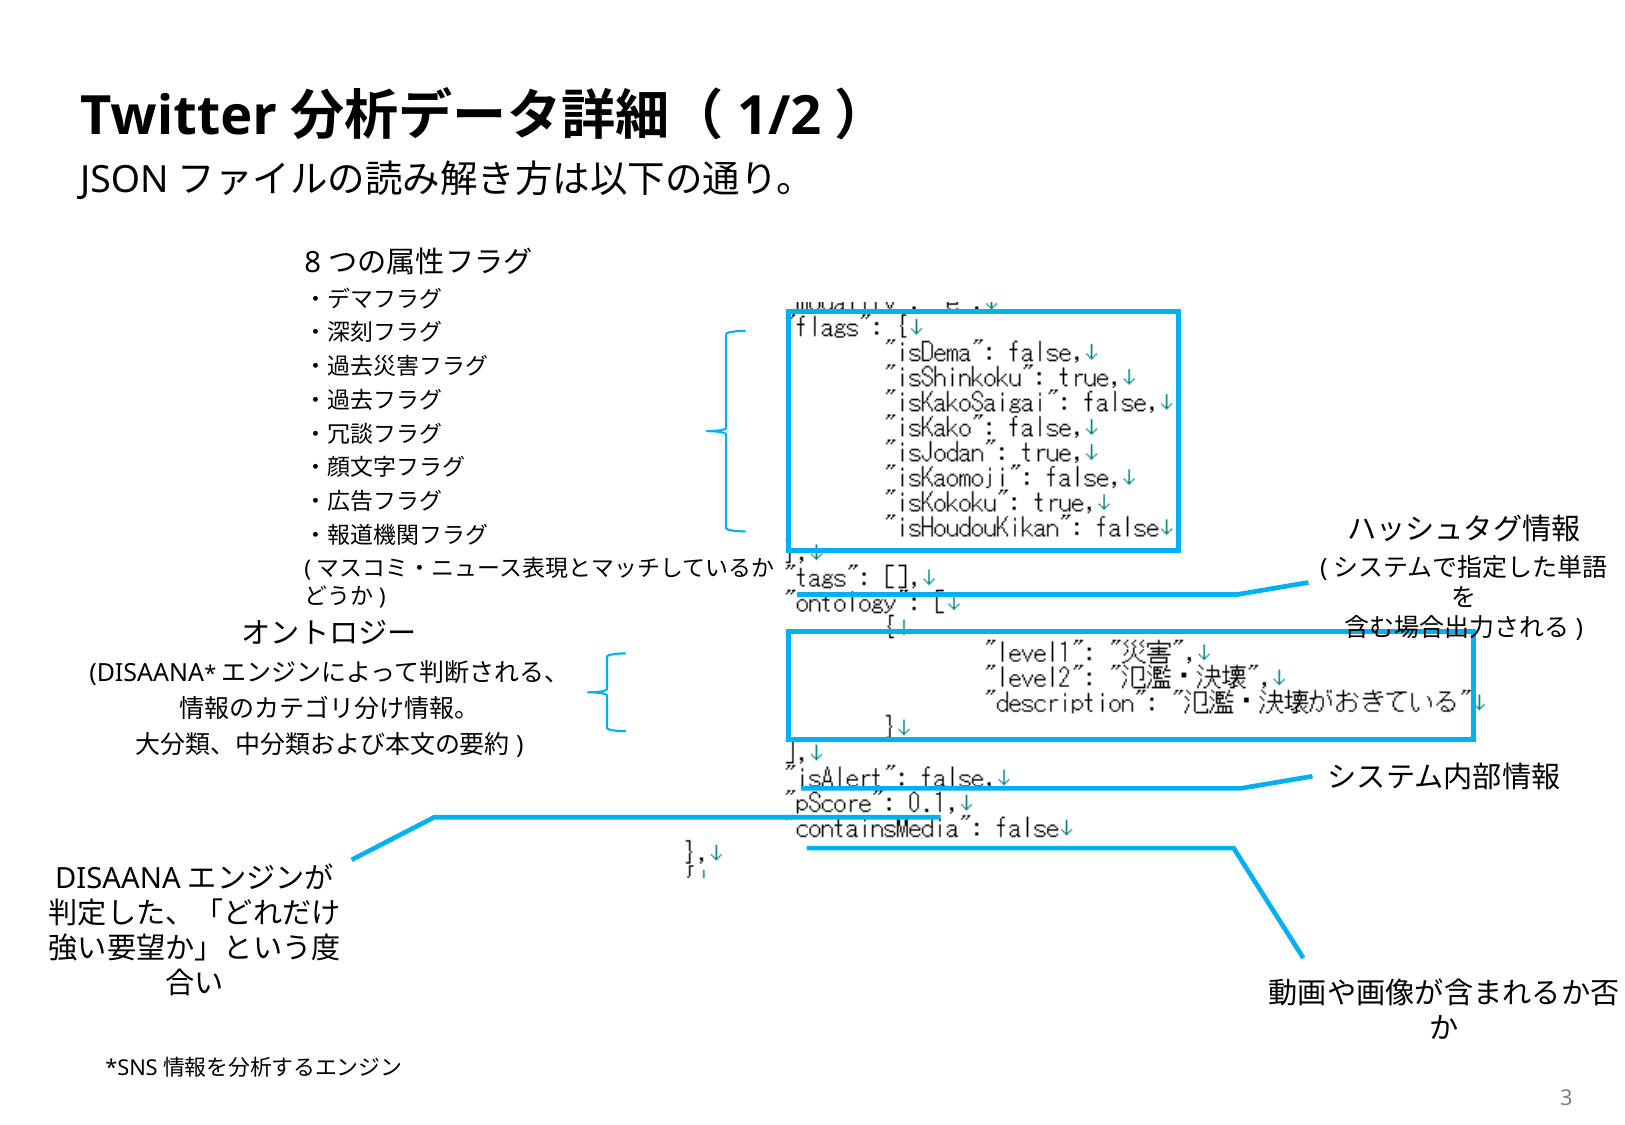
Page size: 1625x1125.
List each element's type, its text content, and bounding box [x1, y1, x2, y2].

text_box システム内部情報 [1549, 746, 1605, 806]
text_box [973, 885, 1304, 959]
text_box DISAANAエンジンが判定した、「どれだけ強い要望か」という度合い [34, 847, 356, 907]
text_box 動画や画像が含まれるか否か [1248, 962, 1625, 1021]
picture [81, 302, 1544, 878]
list JSONファイルの読み解き方は以下の通り。 [80, 155, 1545, 201]
text_box *SNS情報を分析するエンジン [93, 1041, 712, 1097]
title Twitter分析データ詳細（1/2） [80, 78, 1545, 148]
text_box 8つの属性フラグ ・デマフラグ ・深刻フラグ ・過去災害フラグ ・過去フラグ ・冗談フラグ ・顔文字フラグ ・広告フラグ ・報道機関フラグ (マスコミ・ニュース表現とマッチしているかどうか) [292, 231, 789, 268]
text_box ハッシュタグ情報 (システムで指定した単語を 含む場合出力される) [1549, 498, 1625, 558]
